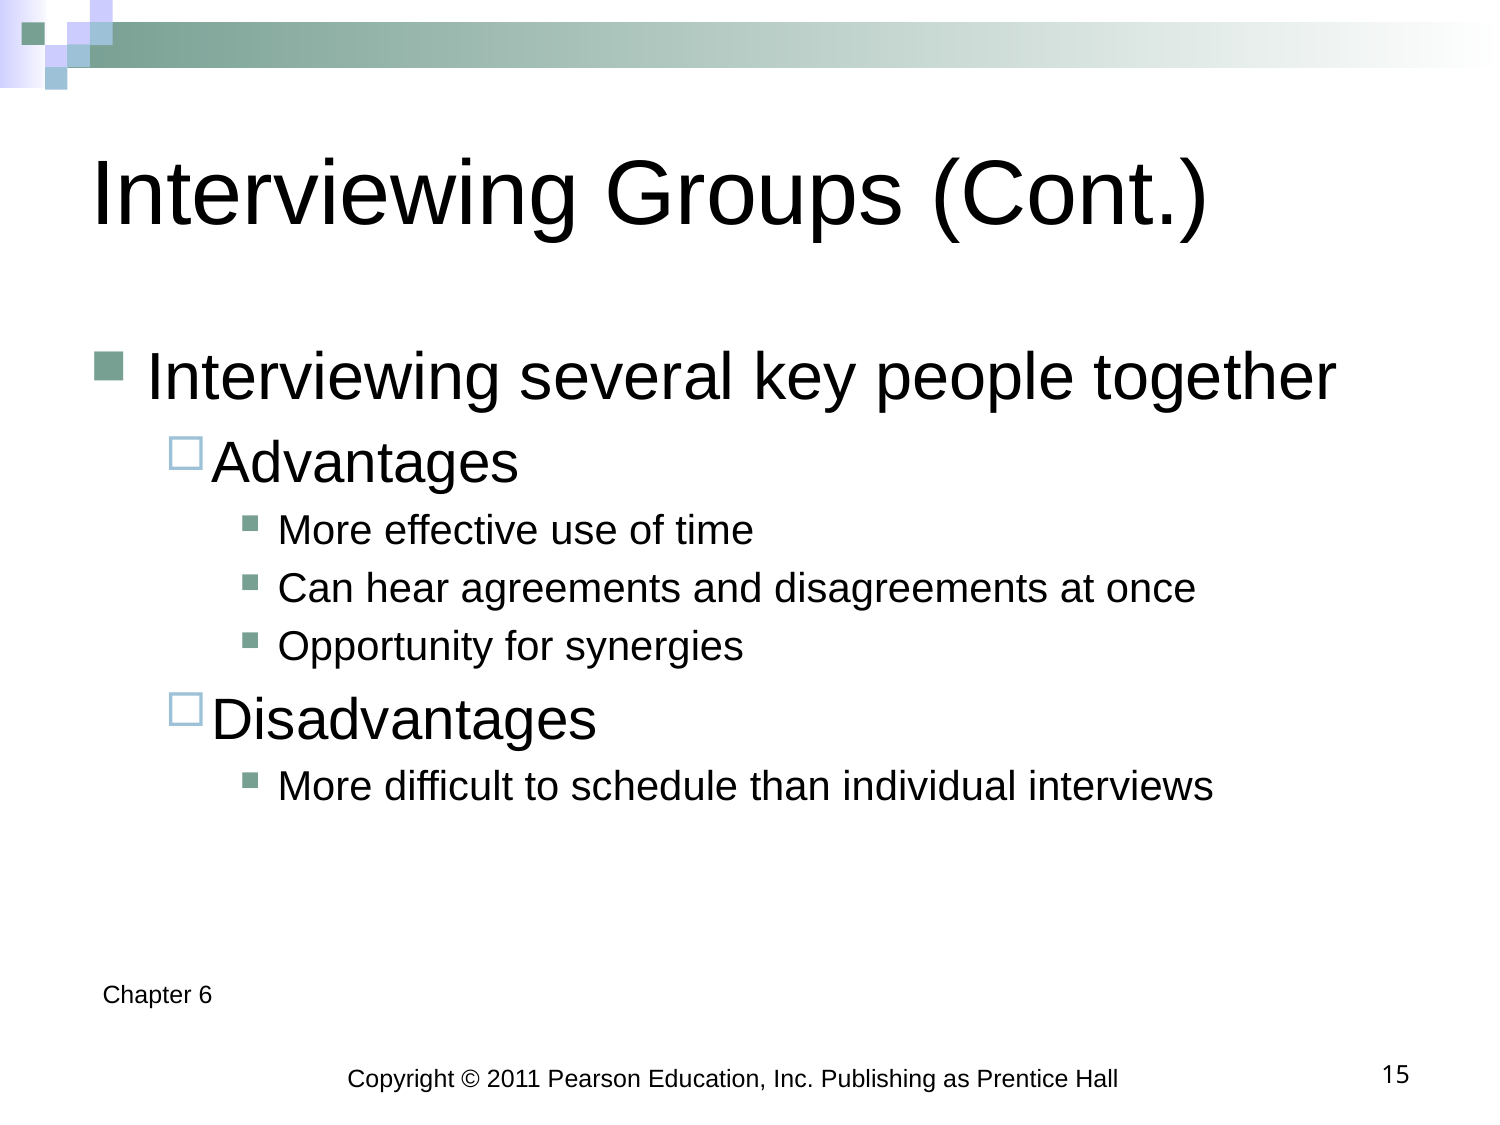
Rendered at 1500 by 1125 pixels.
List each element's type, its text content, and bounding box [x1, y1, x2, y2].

footer Copyright © 2011 Pearson Education, Inc. Publishing as Prentice Hall [249, 1024, 1074, 1101]
title Interviewing Groups (Cont.) [74, 74, 1426, 301]
slide_number Chapter 6 [87, 937, 438, 1016]
list Interviewing several key people together Advantages More effective use of time Can hear agreements and disagreements at once Opportunity for synergies Disadvantages More difficult to schedule than individual interviews [74, 324, 1426, 901]
slide_number 15 [1074, 1024, 1426, 1101]
